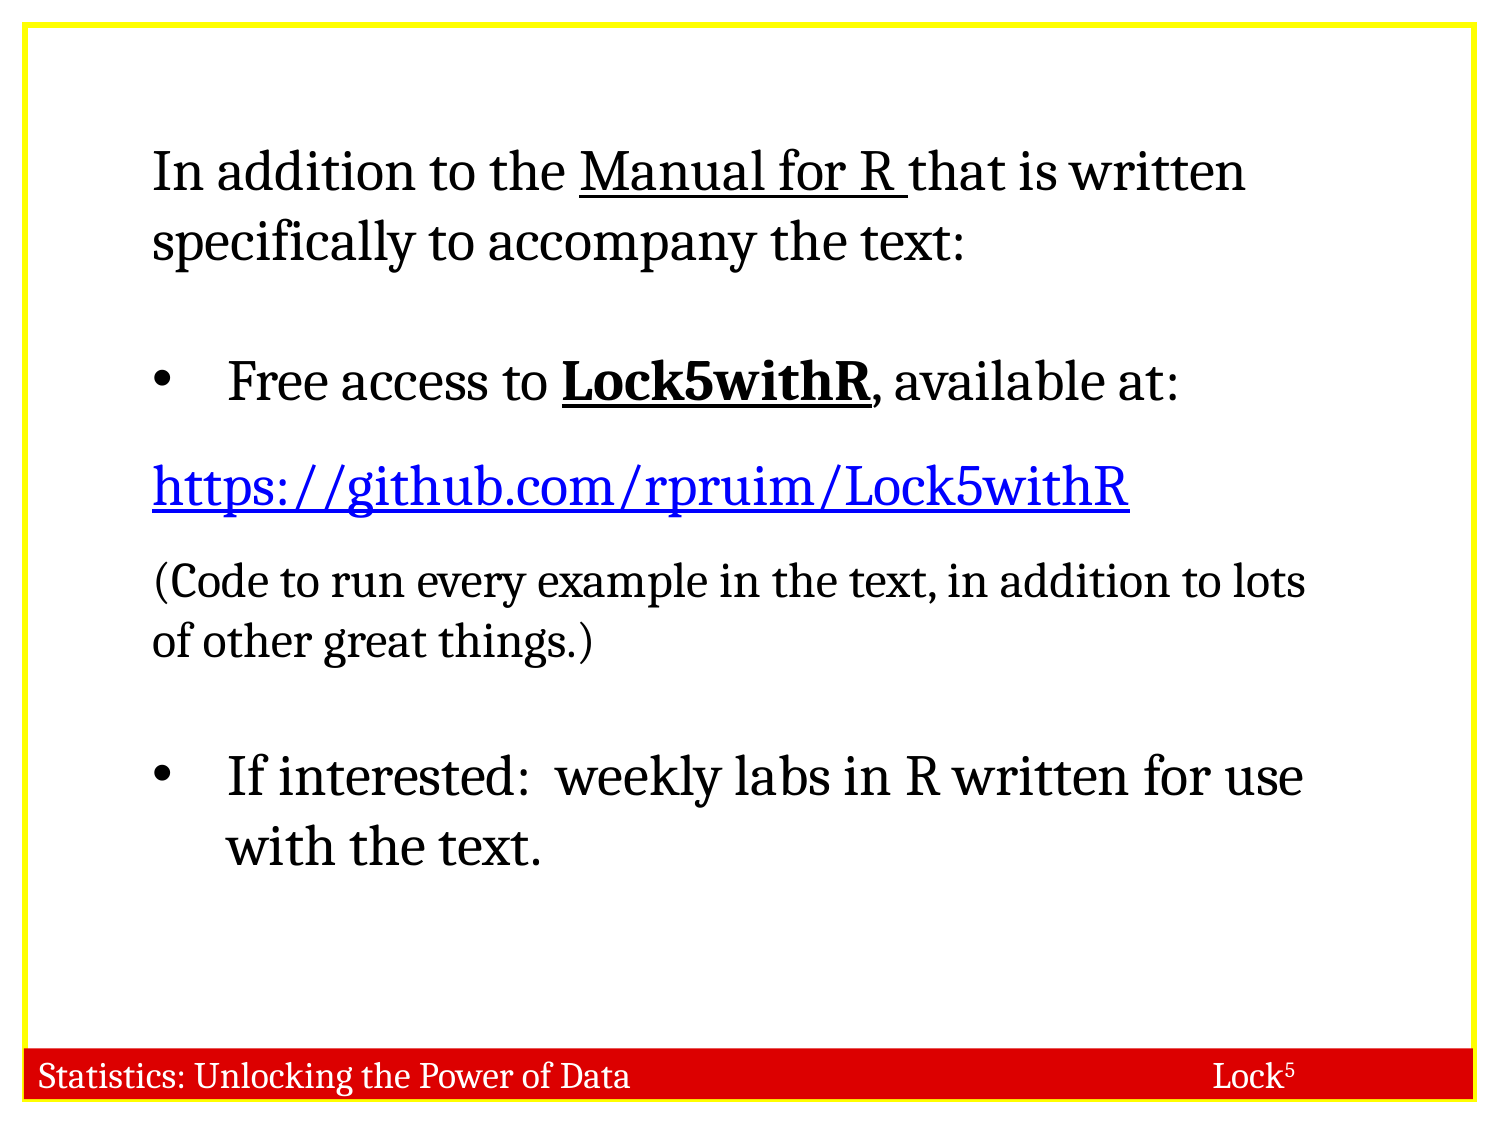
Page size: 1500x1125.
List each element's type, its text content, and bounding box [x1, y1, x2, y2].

text_box In addition to the Manual for R that is written specifically to accompany the text: Free access to Lock5withR, available at: https://github.com/rpruim/Lock5withR (Code to run every example in the text, in addition to lots of other great things.) If interested: weekly labs in R written for use with the text. [137, 125, 1350, 885]
